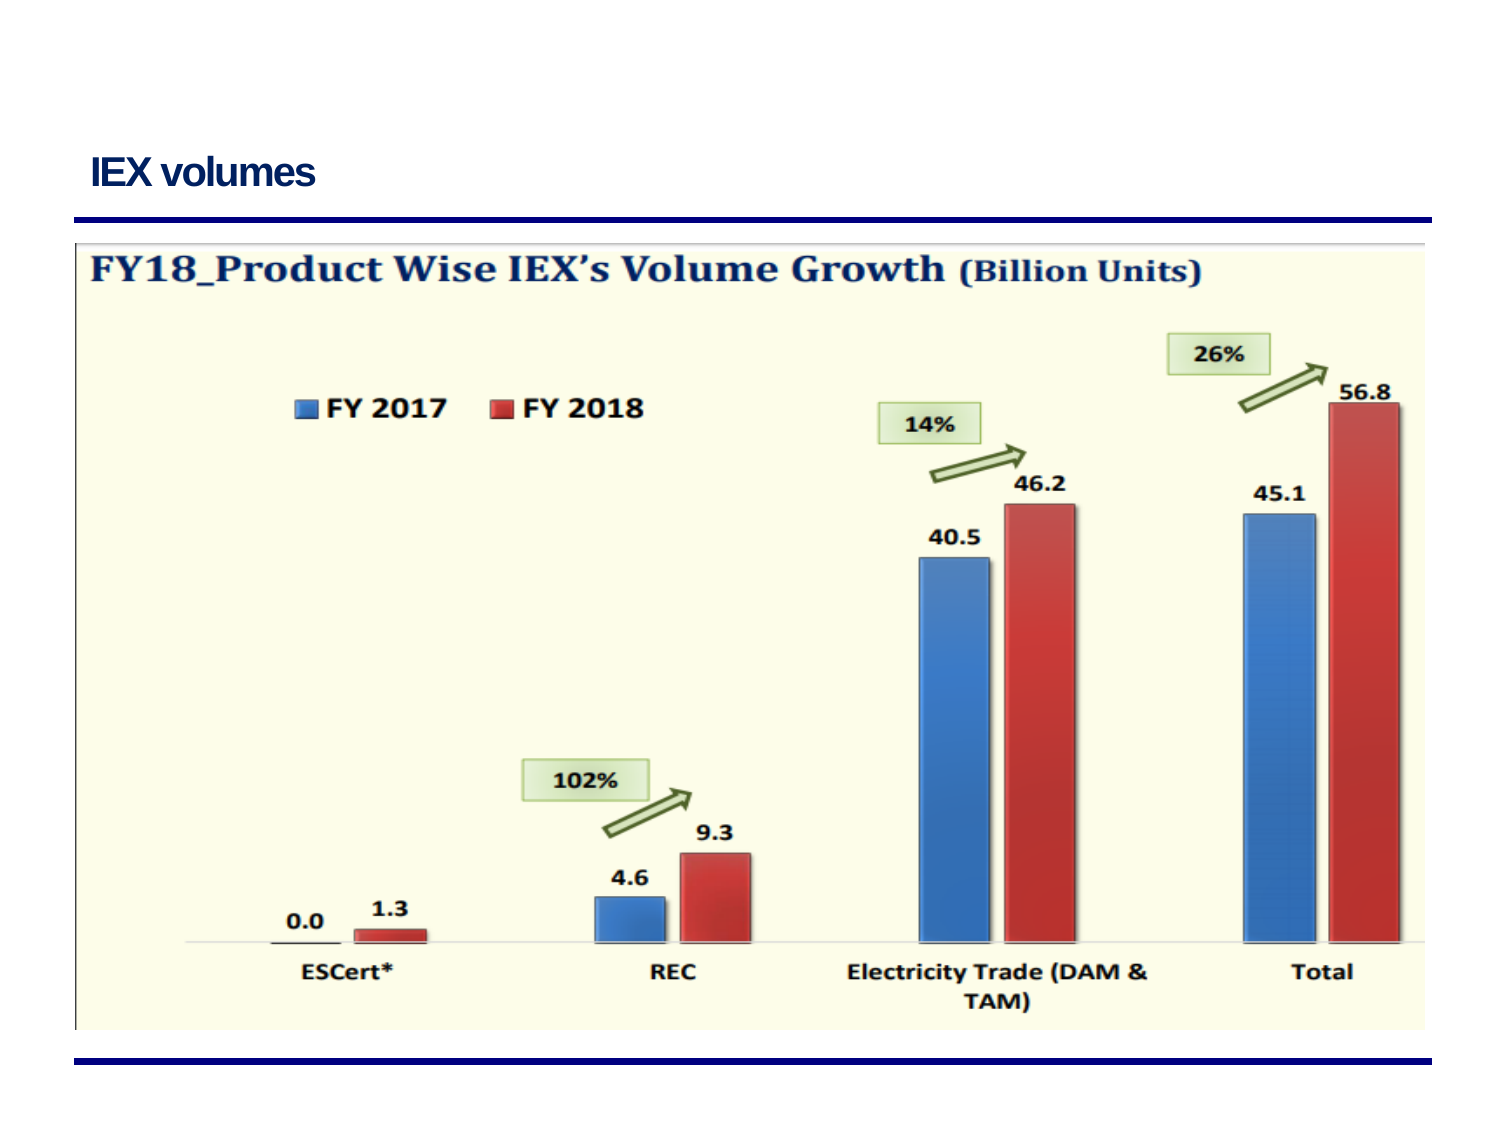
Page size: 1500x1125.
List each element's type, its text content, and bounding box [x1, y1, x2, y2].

title IEX volumes [75, 94, 1425, 220]
picture [74, 243, 1426, 1031]
